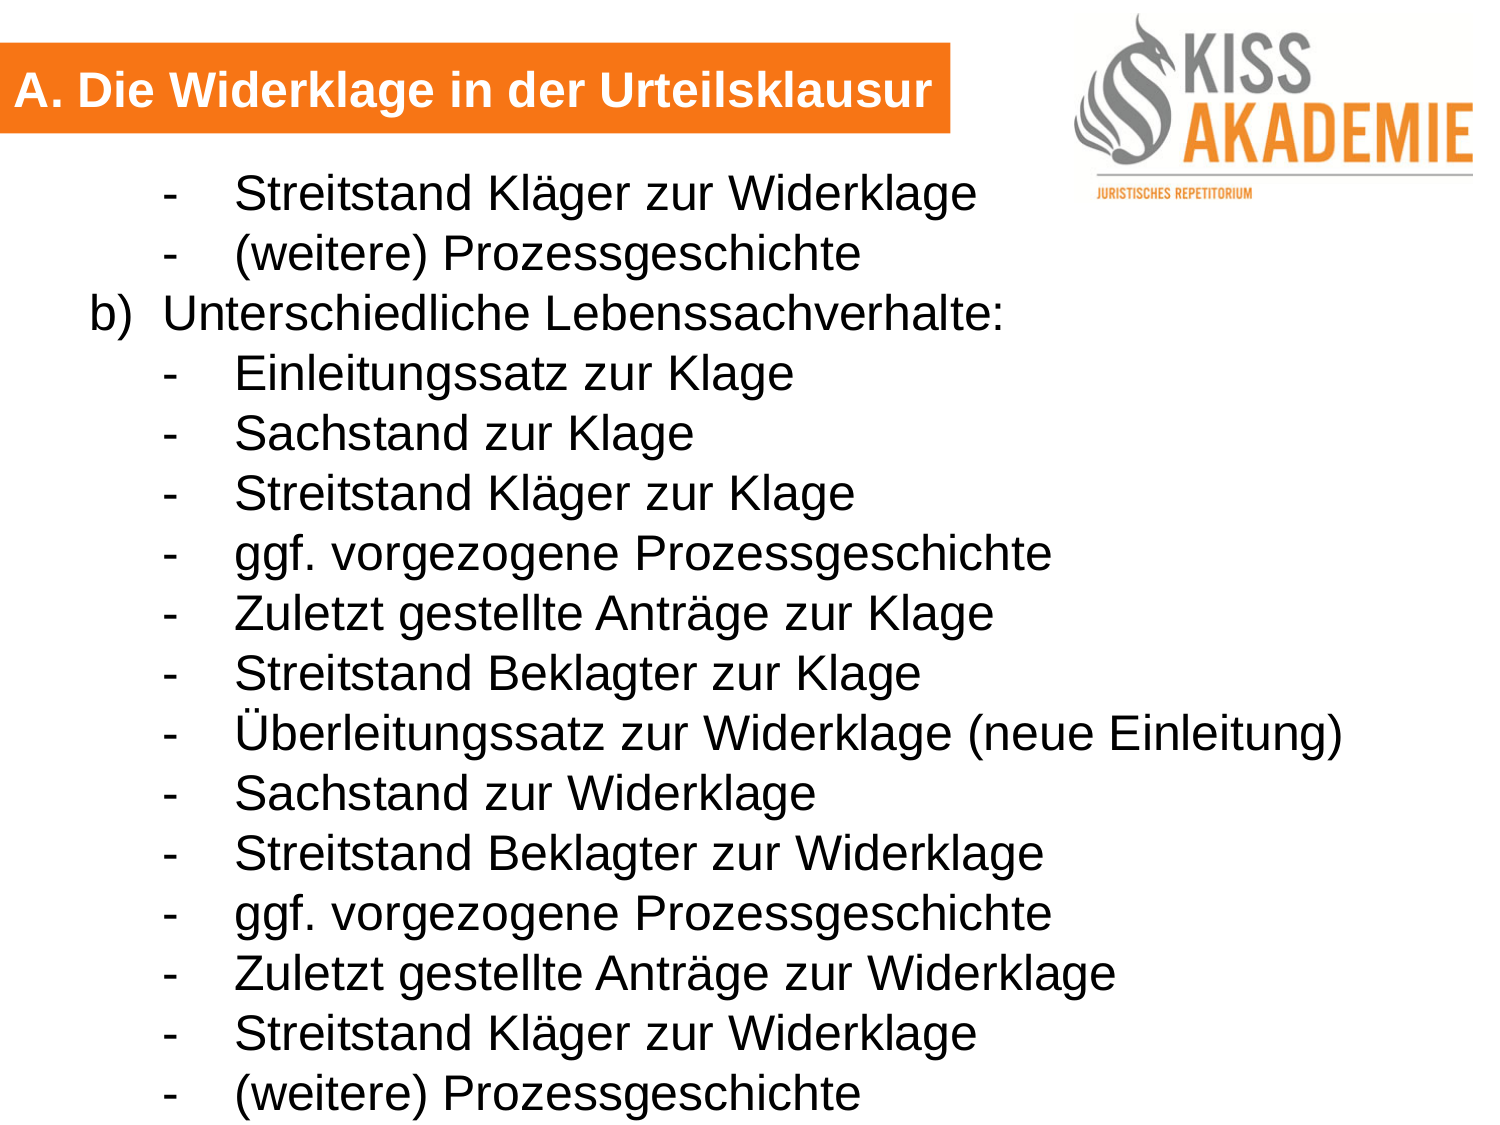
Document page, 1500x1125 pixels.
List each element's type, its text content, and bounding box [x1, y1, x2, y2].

text_box - Streitstand Kläger zur Widerklage - (weitere) Prozessgeschichte b) Unterschiedliche Lebenssachverhalte: - Einleitungssatz zur Klage - Sachstand zur Klage - Streitstand Kläger zur Klage - ggf. vorgezogene Prozessgeschichte - Zuletzt gestellte Anträge zur Klage - Streitstand Beklagter zur Klage - Überleitungssatz zur Widerklage (neue Einleitung) - Sachstand zur Widerklage - Streitstand Beklagter zur Widerklage - ggf. vorgezogene Prozessgeschichte - Zuletzt gestellte Anträge zur Widerklage - Streitstand Kläger zur Widerklage - (weitere) Prozessgeschichte [29, 160, 1459, 1121]
picture [1074, 13, 1473, 203]
text_box A. Die Widerklage in der Urteilsklausur [0, 42, 951, 134]
